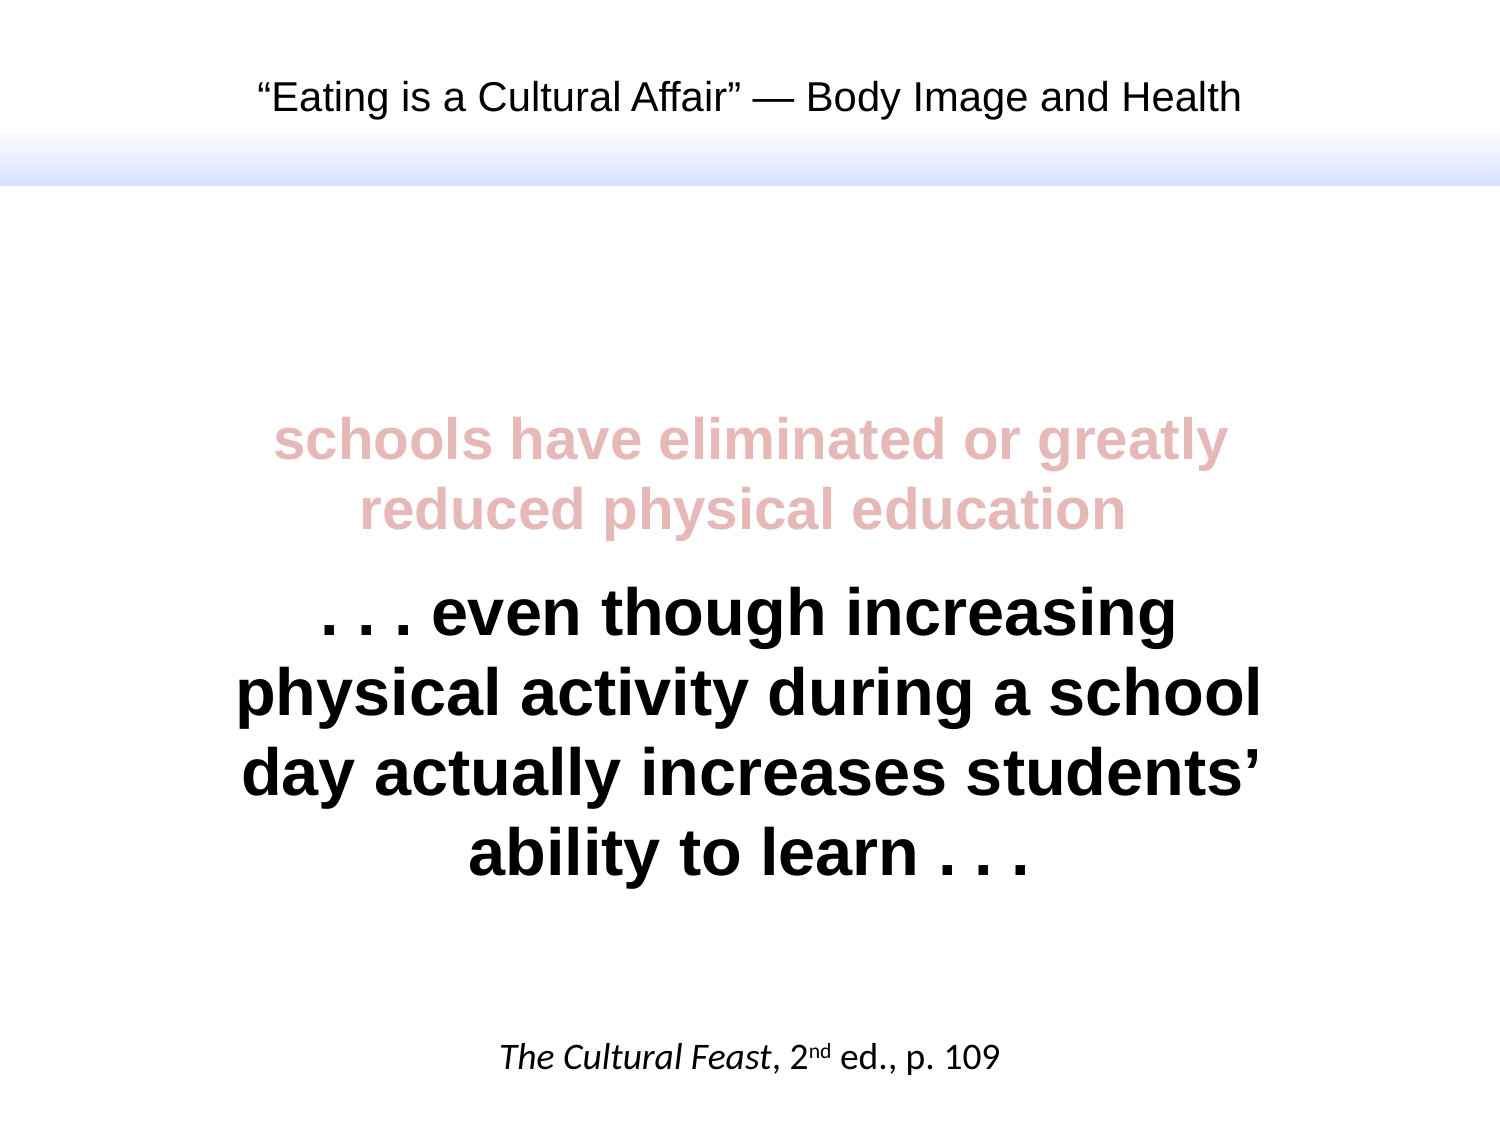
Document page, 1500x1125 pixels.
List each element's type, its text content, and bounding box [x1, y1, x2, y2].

text_box The Cultural Feast, 2nd ed., p. 109 [149, 1024, 1350, 1085]
text_box “Eating is a Cultural Affair” — Body Image and Health [0, 62, 1500, 186]
text_box . . . even though increasing physical activity during a school day actually increases students’ ability to learn . . . [149, 561, 1350, 897]
text_box schools have eliminated or greatly reduced physical education [245, 393, 1258, 549]
